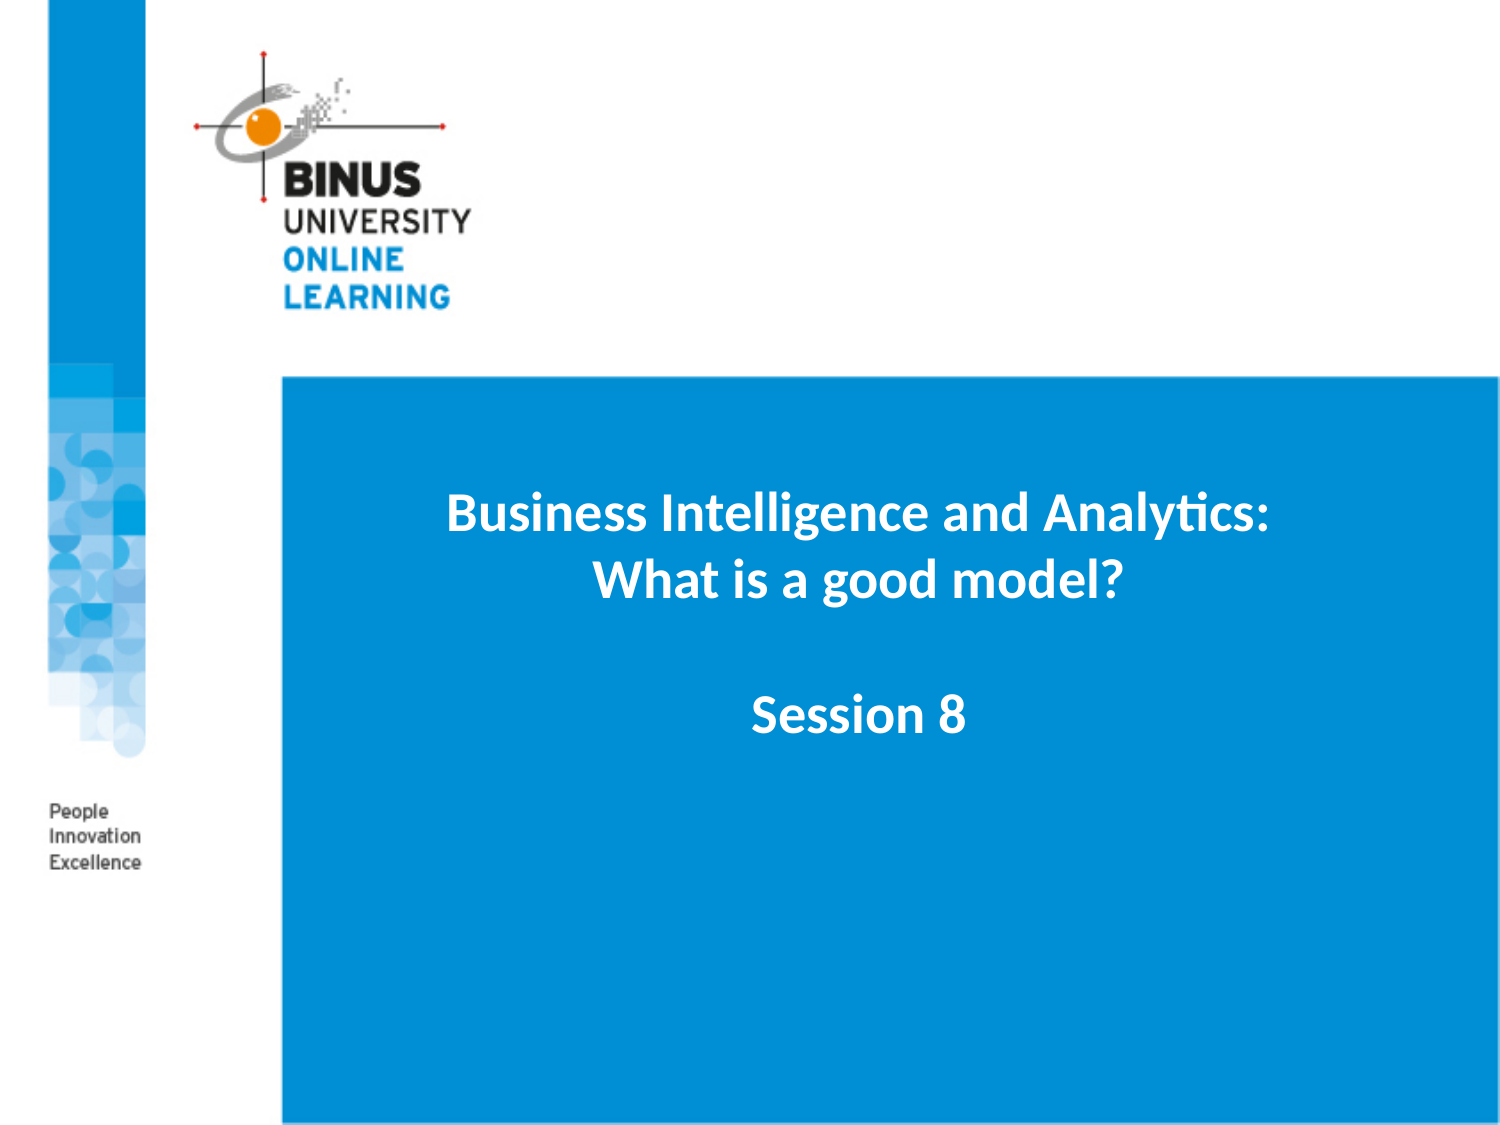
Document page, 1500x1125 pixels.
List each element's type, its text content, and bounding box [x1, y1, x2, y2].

text_box Business Intelligence and Analytics: What is a good model? Session 8 [429, 467, 1289, 753]
picture [0, 0, 1500, 1125]
